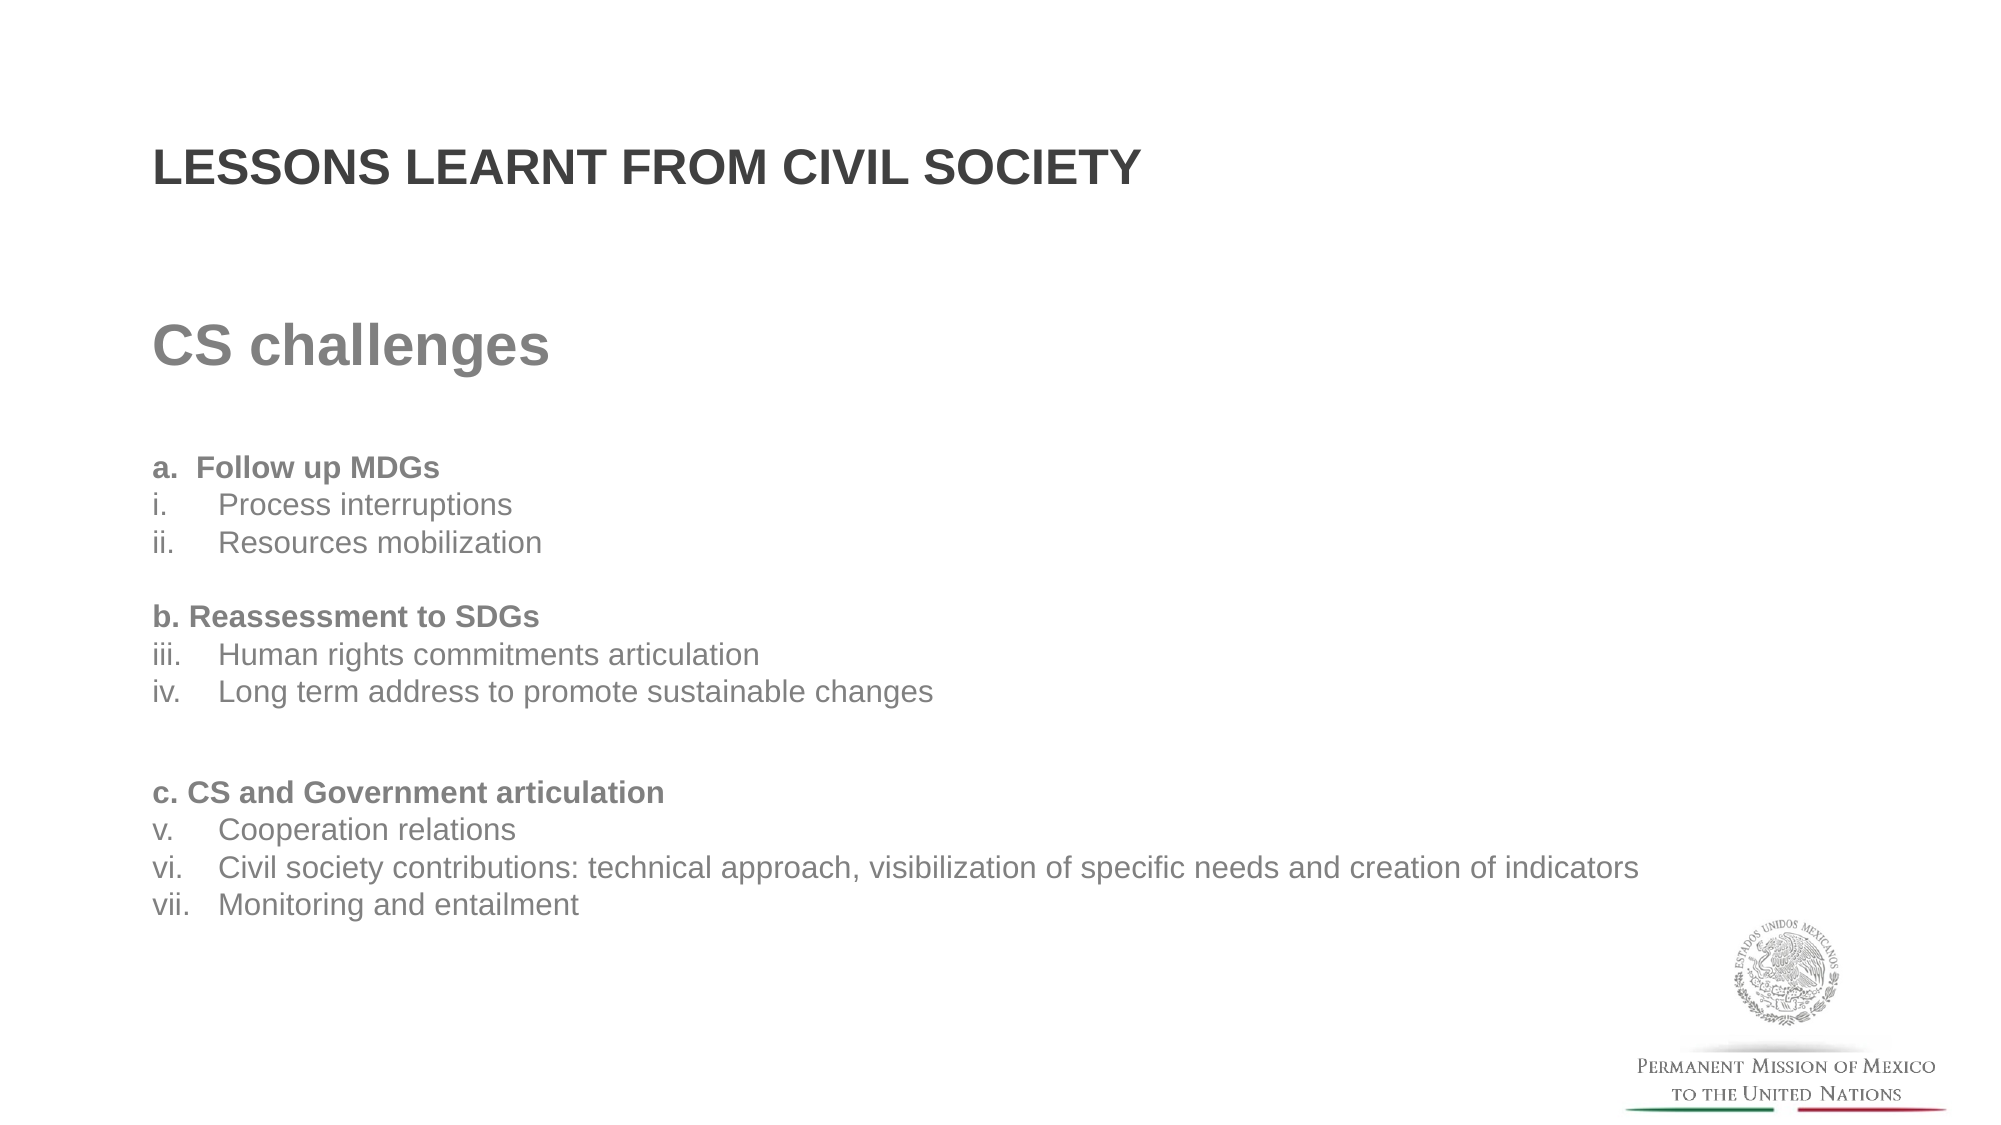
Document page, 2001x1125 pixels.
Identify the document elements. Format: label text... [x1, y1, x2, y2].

list CS challenges a. Follow up MDGs Process interruptions Resources mobilization b. Reassessment to SDGs Human rights commitments articulation Long term address to promote sustainable changes c. CS and Government articulation Cooperation relations Civil society contributions: technical approach, visibilization of specific needs and creation of indicators Monitoring and entailment [137, 299, 1863, 1014]
title Lessons learnt from Civil Society [137, 59, 1863, 278]
picture [1617, 902, 1952, 1124]
